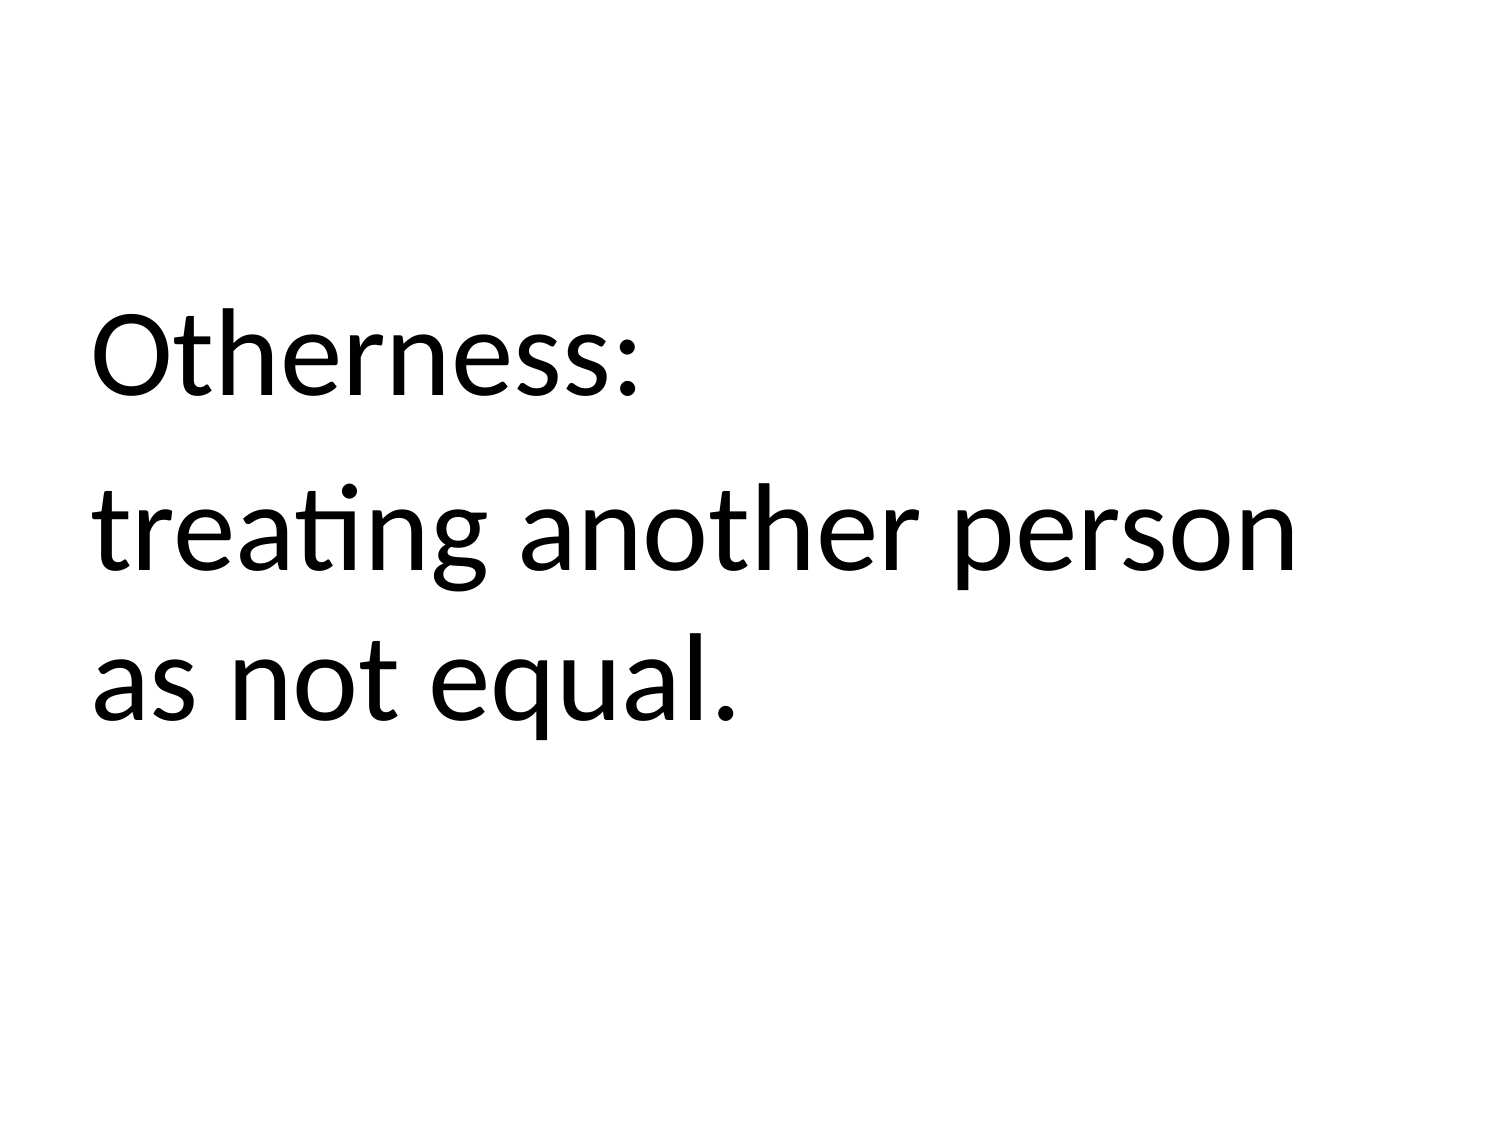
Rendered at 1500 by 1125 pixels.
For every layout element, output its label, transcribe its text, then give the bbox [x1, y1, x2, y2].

list Otherness: treating another person as not equal. [75, 262, 1425, 1005]
